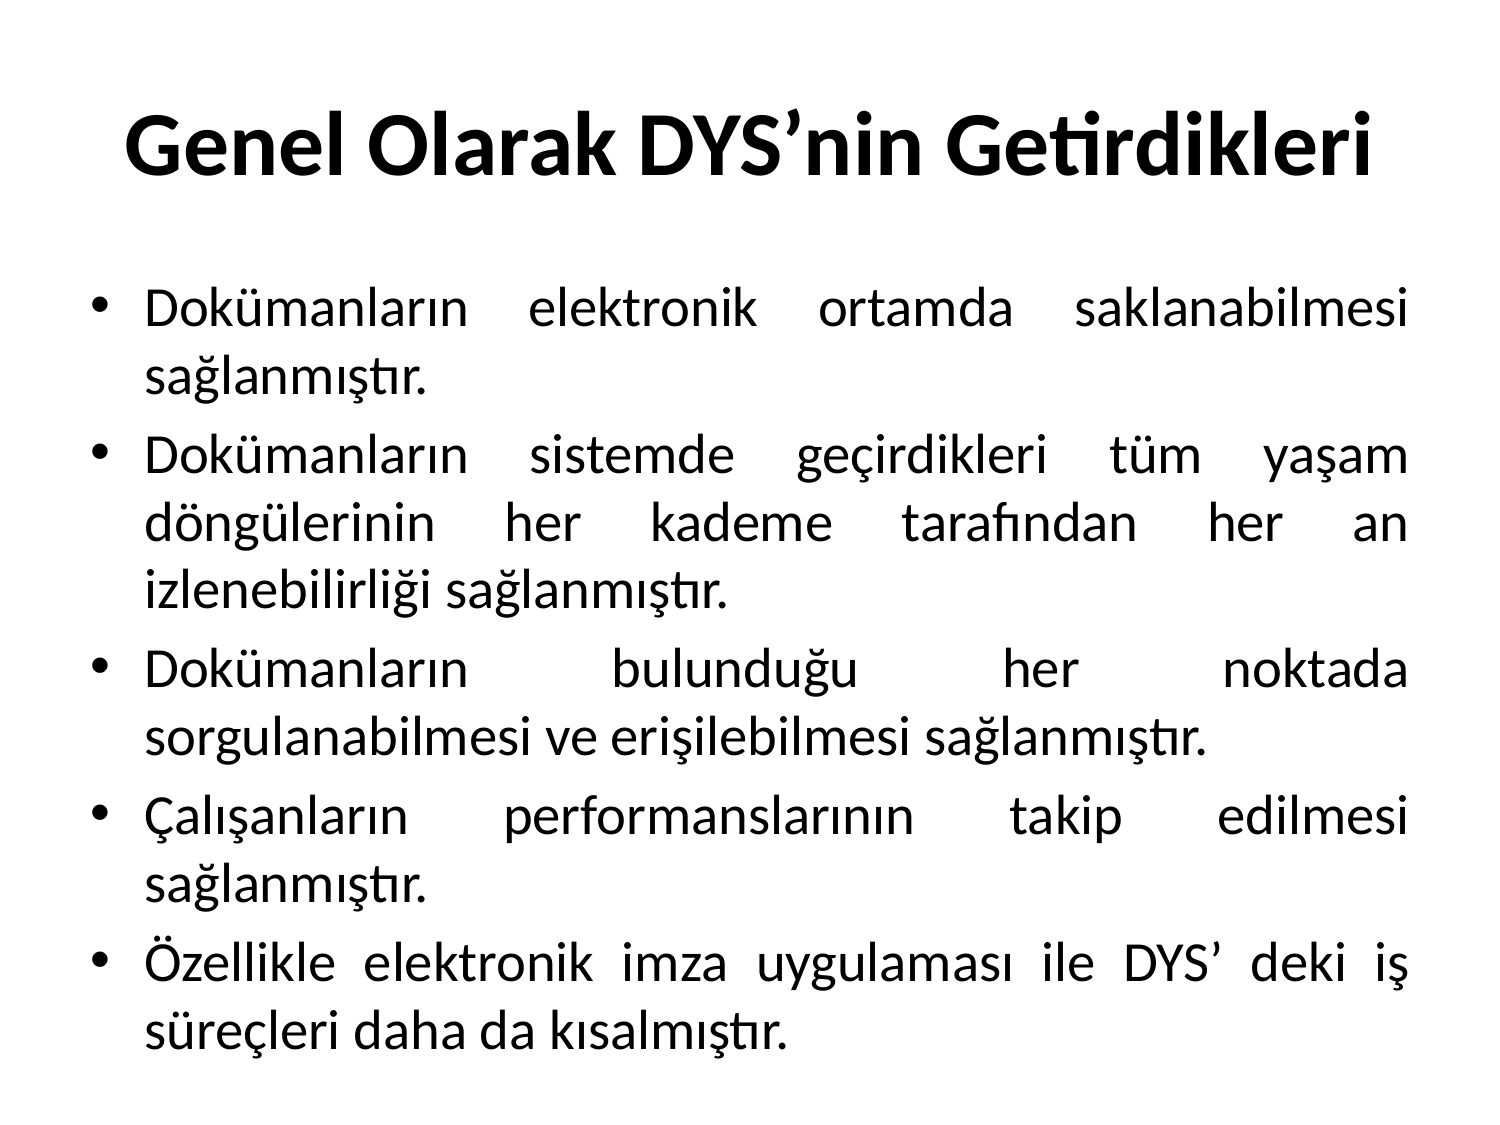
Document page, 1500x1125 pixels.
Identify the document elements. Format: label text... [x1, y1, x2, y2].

title Genel Olarak DYS’nin Getirdikleri [75, 45, 1425, 233]
list Dokümanların elektronik ortamda saklanabilmesi sağlanmıştır. Dokümanların sistemde geçirdikleri tüm yaşam döngülerinin her kademe tarafından her an izlenebilirliği sağlanmıştır. Dokümanların bulunduğu her noktada sorgulanabilmesi ve erişilebilmesi sağlanmıştır. Çalışanların performanslarının takip edilmesi sağlanmıştır. Özellikle elektronik imza uygulaması ile DYS’ deki iş süreçleri daha da kısalmıştır. [75, 262, 1425, 1075]
